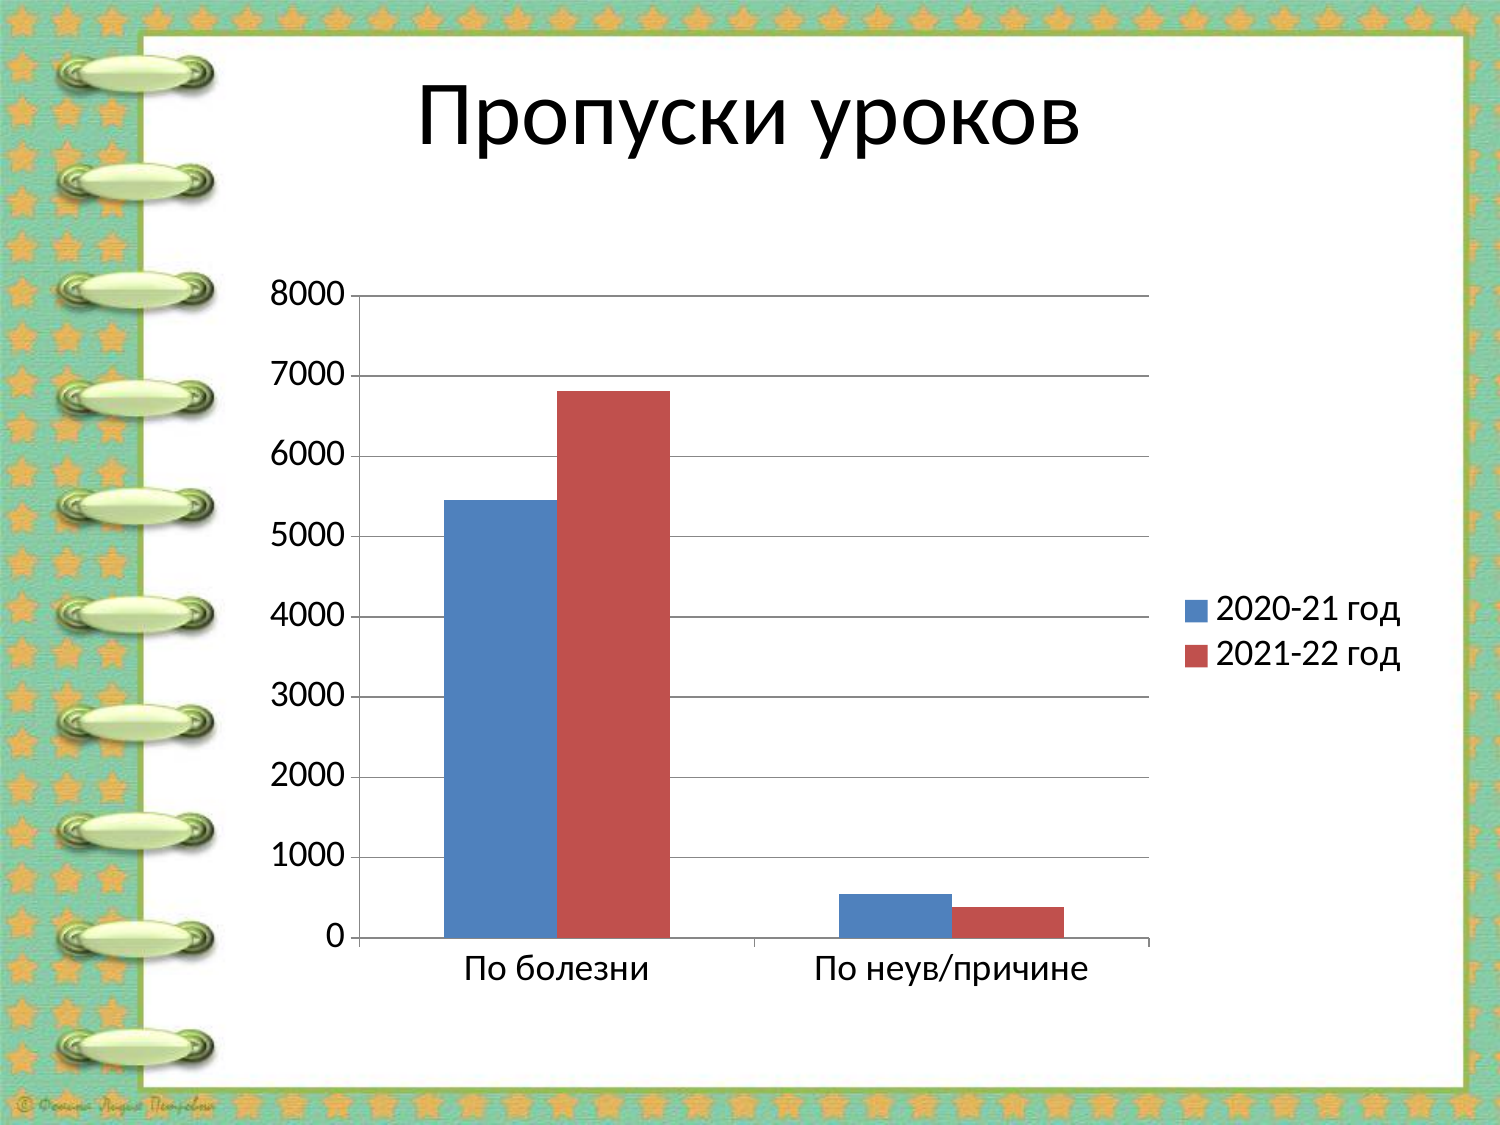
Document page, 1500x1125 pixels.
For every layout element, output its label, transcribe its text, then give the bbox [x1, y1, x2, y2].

picture [0, 0, 1500, 1125]
title Пропуски уроков [75, 45, 1425, 233]
chart [245, 262, 1426, 1006]
